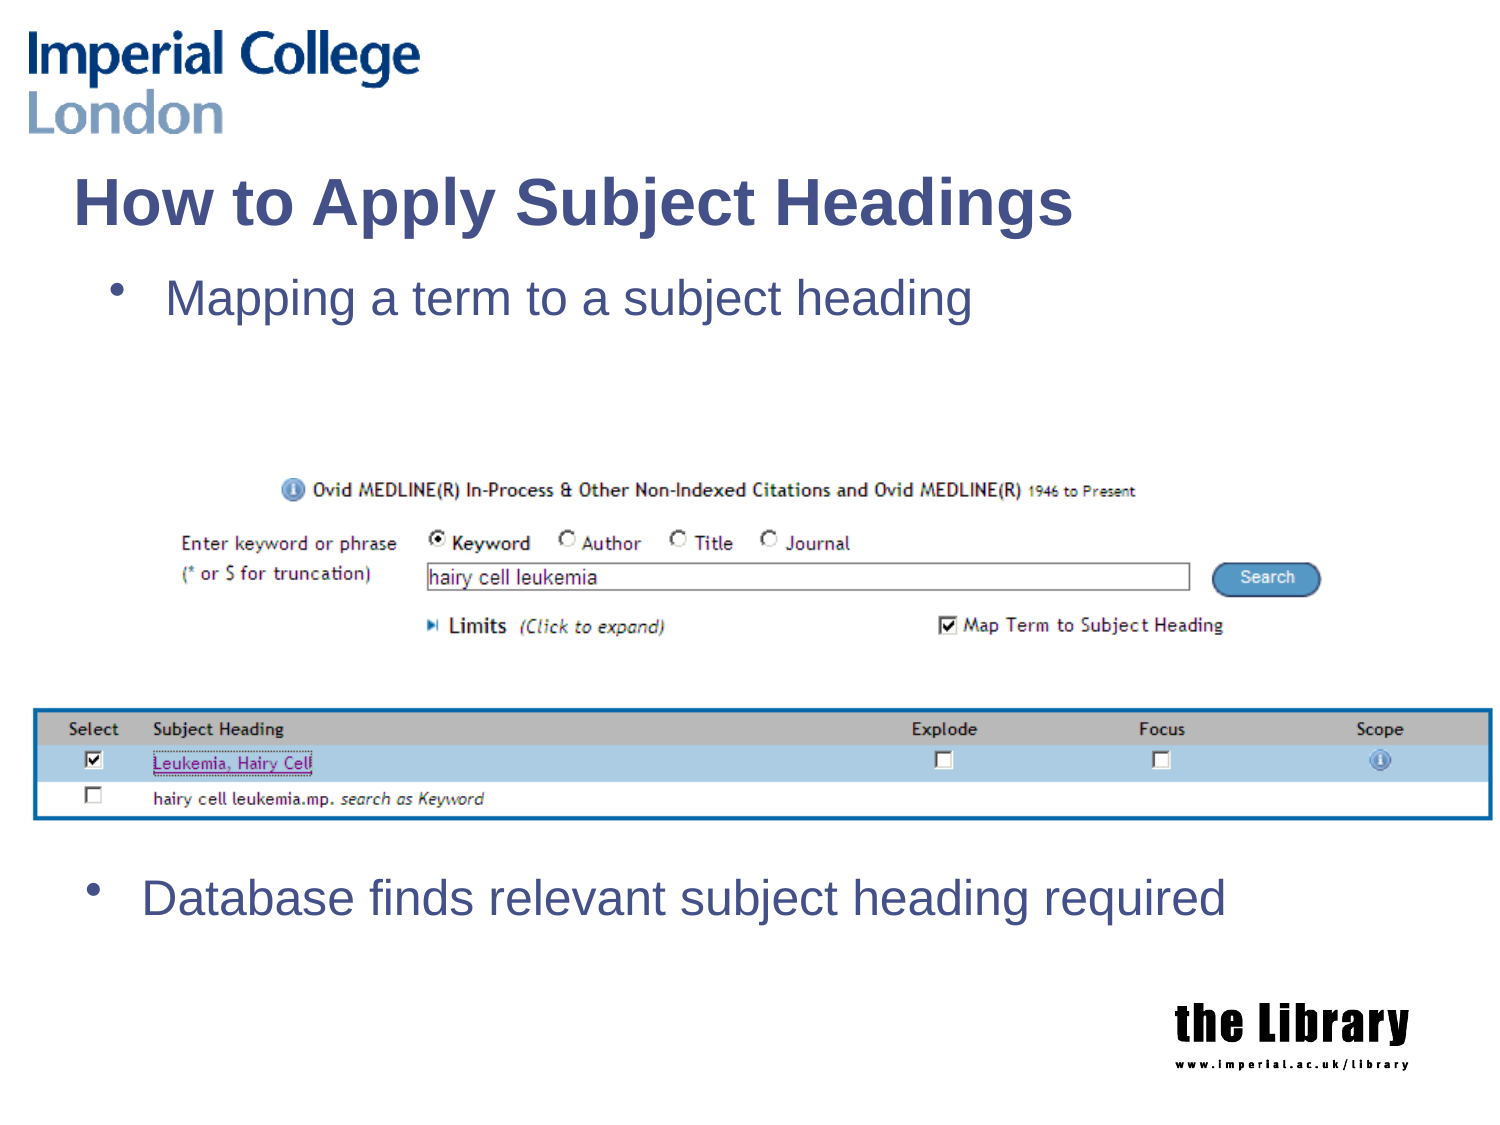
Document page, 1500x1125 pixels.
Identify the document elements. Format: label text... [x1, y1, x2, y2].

list Mapping a term to a subject heading [93, 257, 1369, 598]
picture [29, 703, 1500, 823]
picture [174, 478, 1326, 647]
picture [1175, 1003, 1409, 1071]
title How to Apply Subject Headings [58, 105, 1334, 294]
text_box Database finds relevant subject heading required [70, 857, 1346, 976]
picture [29, 30, 420, 134]
